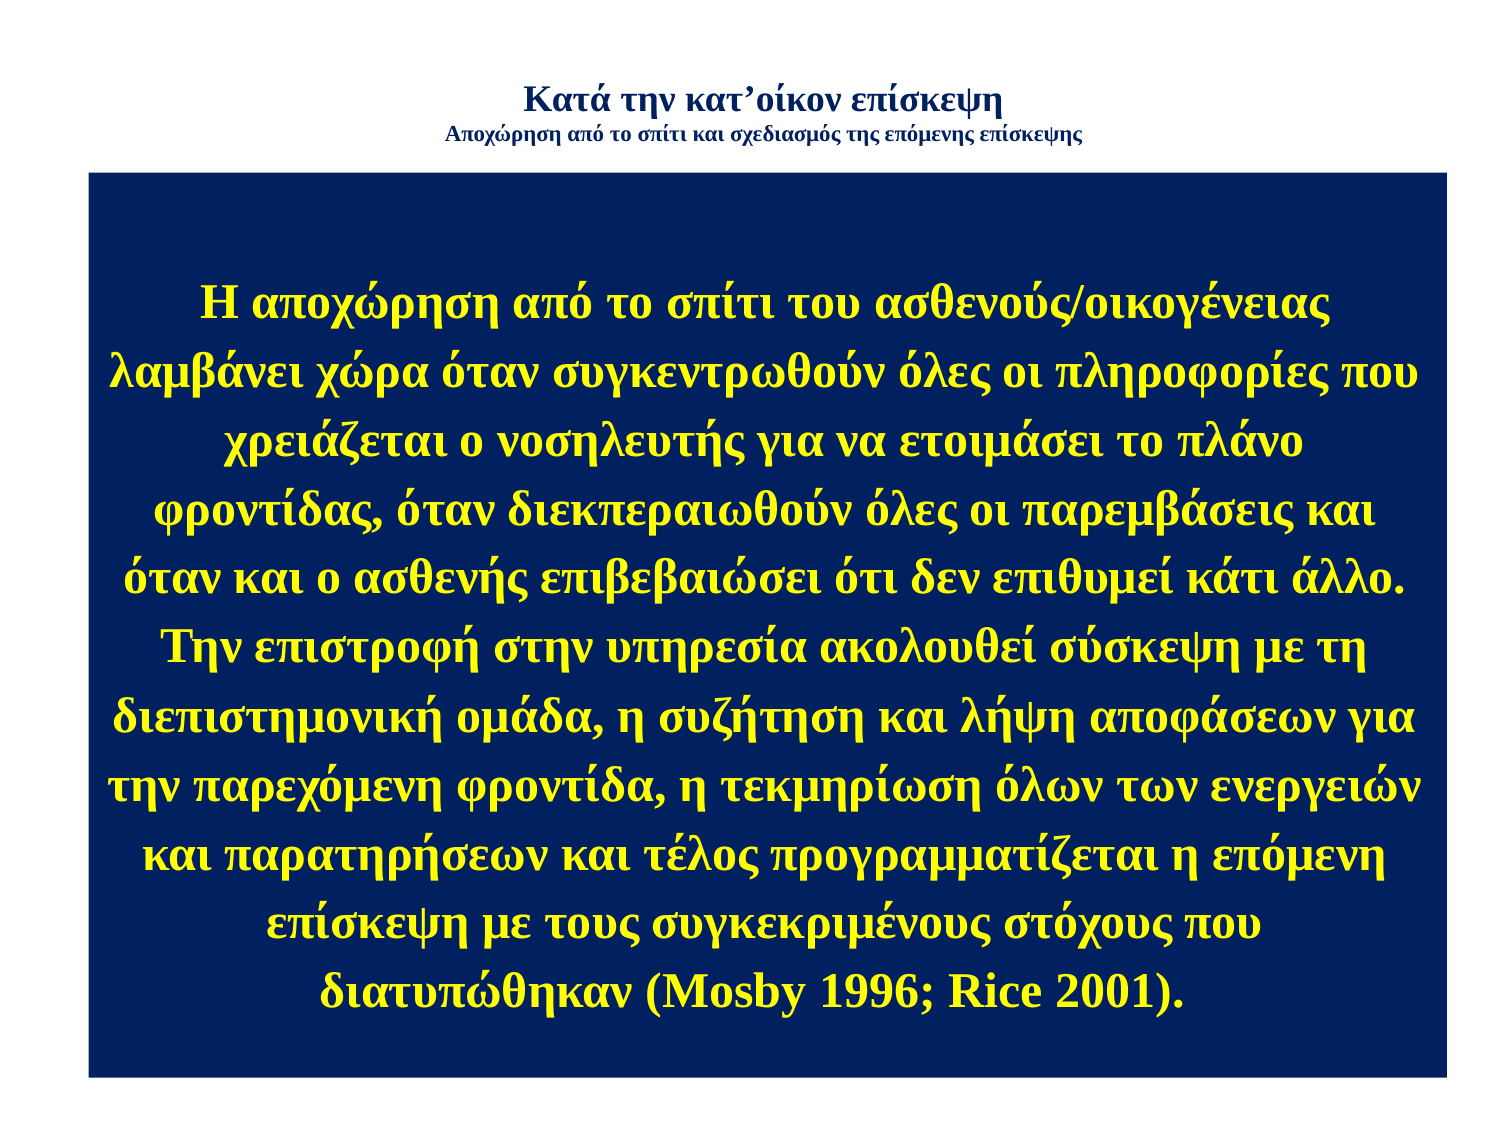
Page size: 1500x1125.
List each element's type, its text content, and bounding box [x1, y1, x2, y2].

title Κατά την κατ’οίκον επίσκεψη Αποχώρηση από το σπίτι και σχεδιασμός της επόμενης επίσκεψης [88, 66, 1439, 172]
list Η αποχώρηση από το σπίτι του ασθενούς/οικογένειας λαμβάνει χώρα όταν συγκεντρωθούν όλες οι πληροφορίες που χρειάζεται ο νοσηλευτής για να ετοιμάσει το πλάνο φροντίδας, όταν διεκπεραιωθούν όλες οι παρεμβάσεις και όταν και ο ασθενής επιβεβαιώσει ότι δεν επιθυμεί κάτι άλλο. Την επιστροφή στην υπηρεσία ακολουθεί σύσκεψη με τη διεπιστημονική ομάδα, η συζήτηση και λήψη αποφάσεων για την παρεχόμενη φροντίδα, η τεκμηρίωση όλων των ενεργειών και παρατηρήσεων και τέλος προγραμματίζεται η επόμενη επίσκεψη με τους συγκεκριμένους στόχους που διατυπώθηκαν (Mosby 1996; Rice 2001). [88, 172, 1447, 1078]
